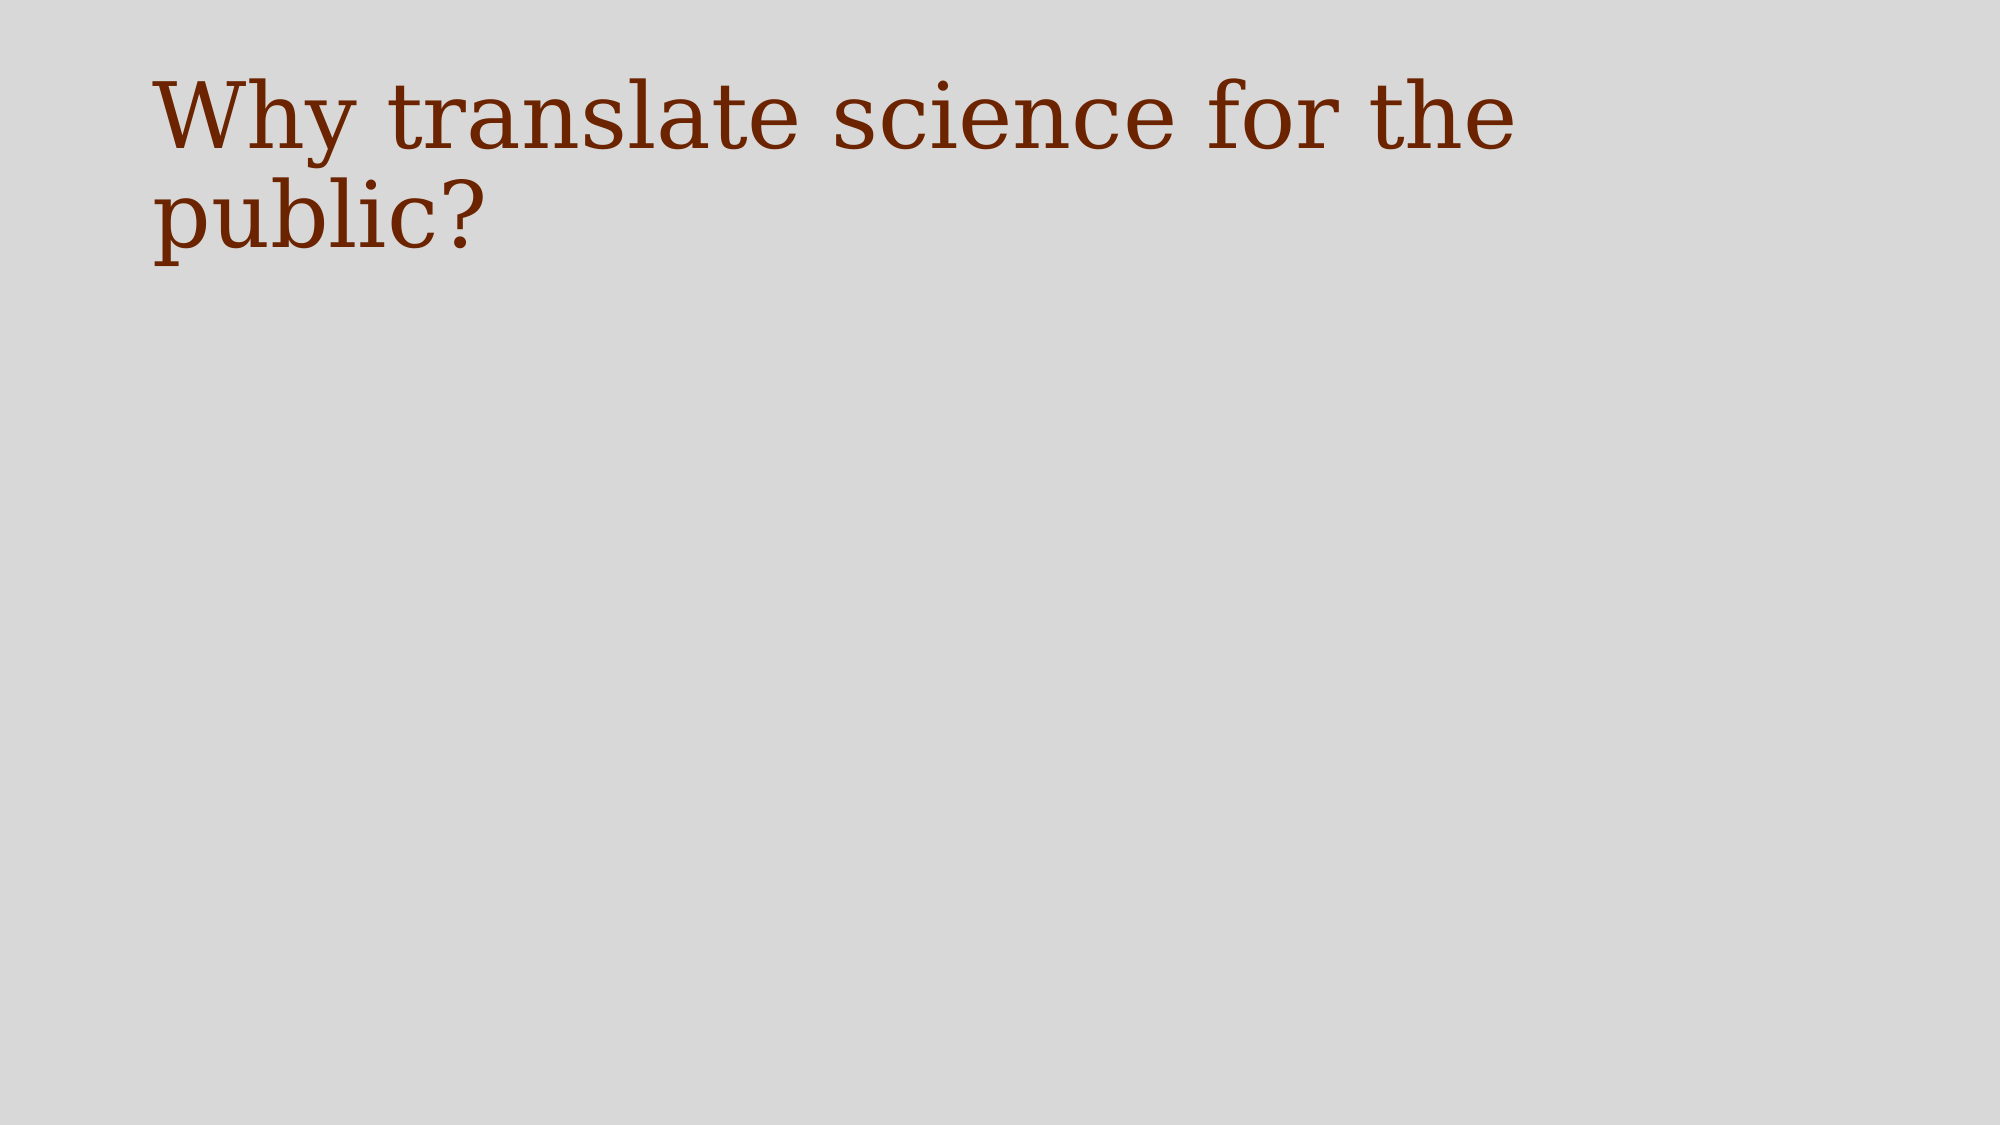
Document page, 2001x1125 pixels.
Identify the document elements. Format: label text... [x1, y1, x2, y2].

title Why translate science for the public? [137, 59, 1863, 278]
